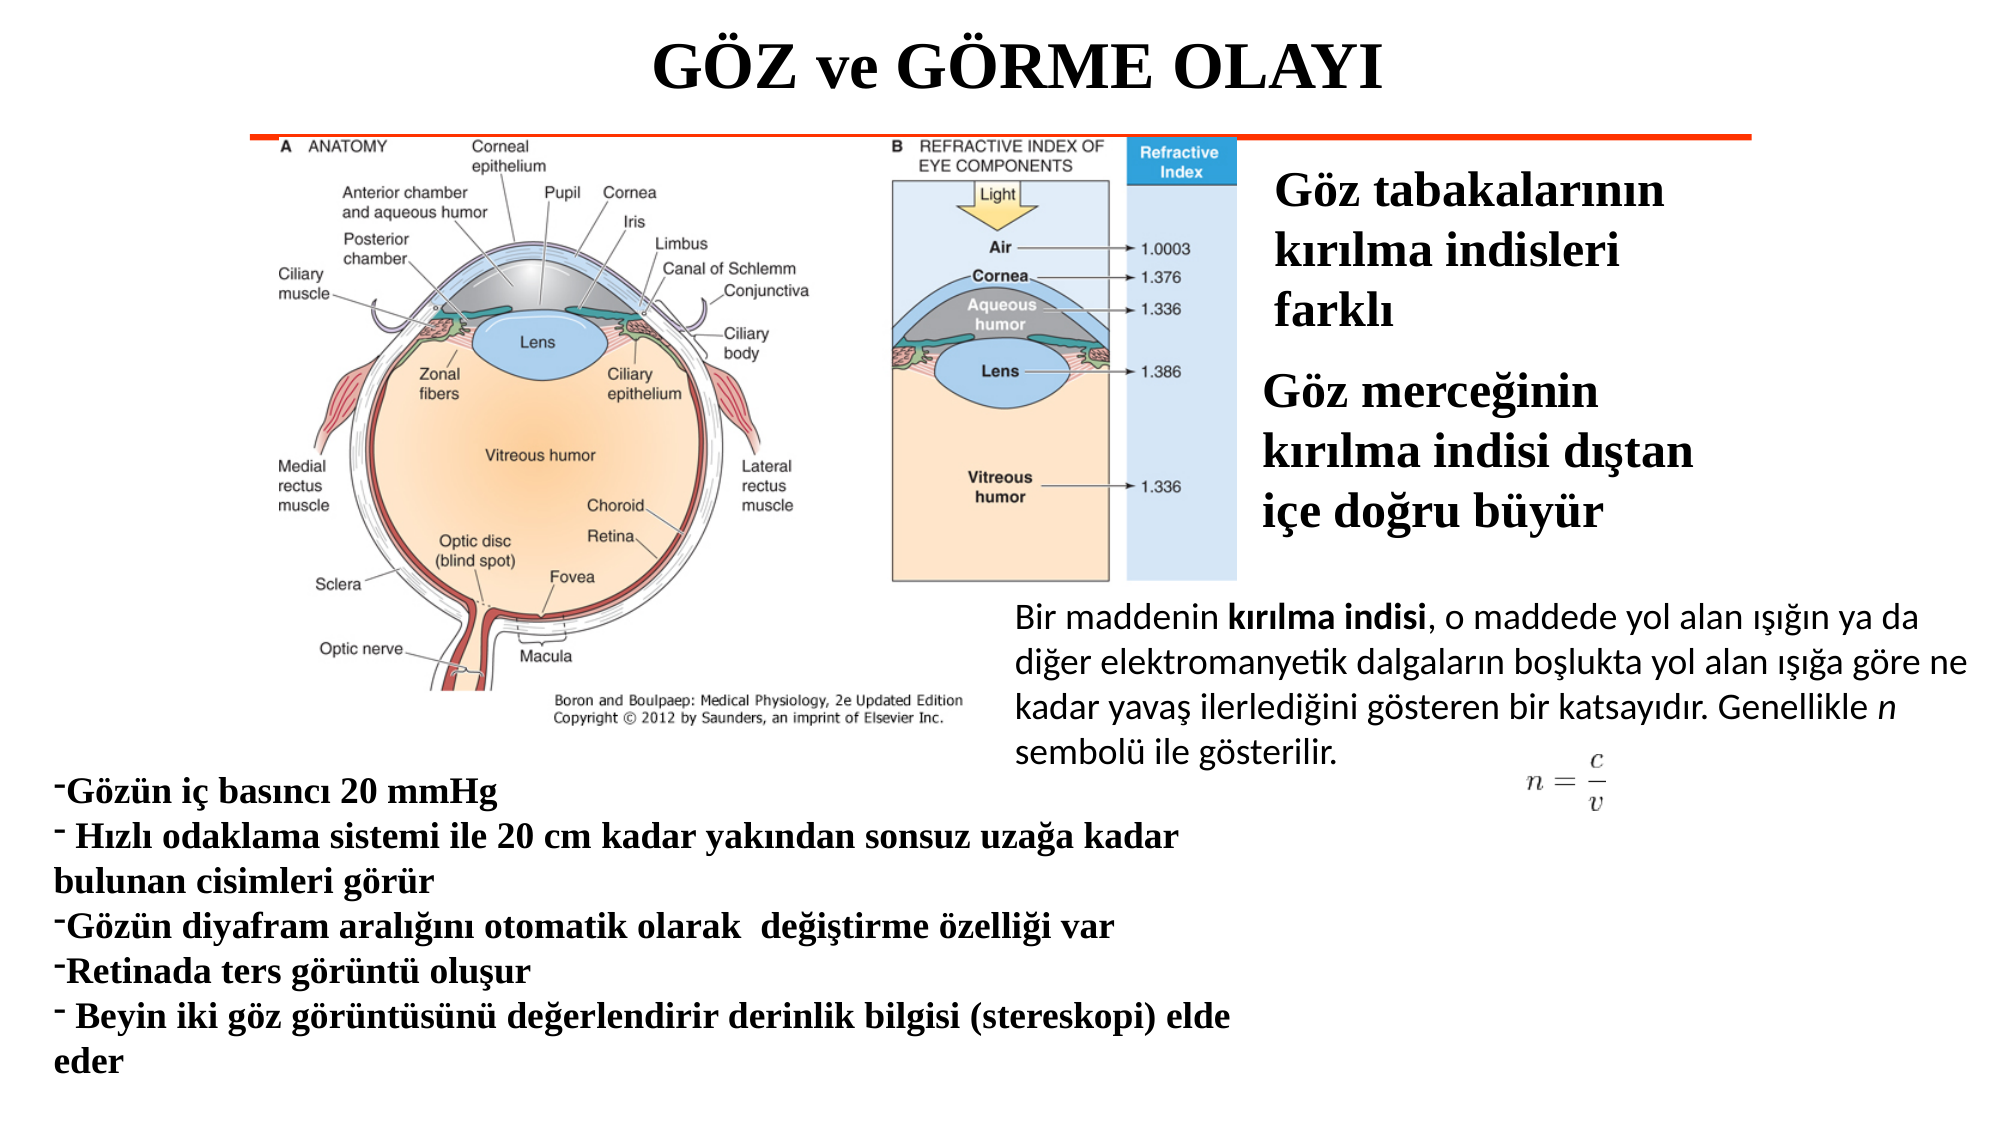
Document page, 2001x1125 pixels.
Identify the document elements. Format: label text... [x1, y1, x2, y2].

picture [279, 137, 1237, 727]
text_box Bir maddenin kırılma indisi, o maddede yol alan ışığın ya da diğer elektromanyetik dalgaların boşlukta yol alan ışığa göre ne kadar yavaş ilerlediğini gösteren bir katsayıdır. Genellikle n sembolü ile gösterilir. [999, 584, 2000, 780]
picture [1526, 754, 1606, 811]
text_box GÖZ ve GÖRME OLAYI [636, 14, 1401, 110]
text_box Gözün iç basıncı 20 mmHg Hızlı odaklama sistemi ile 20 cm kadar yakından sonsuz uzağa kadar bulunan cisimleri görür Gözün diyafram aralığını otomatik olarak değiştirme özelliği var Retinada ters görüntü oluşur Beyin iki göz görüntüsünü değerlendirir derinlik bilgisi (stereskopi) elde eder [38, 758, 1291, 1089]
text_box Göz tabakalarının kırılma indisleri farklı [1259, 148, 1727, 344]
text_box Göz merceğinin kırılma indisi dıştan içe doğru büyür [1248, 349, 1733, 545]
